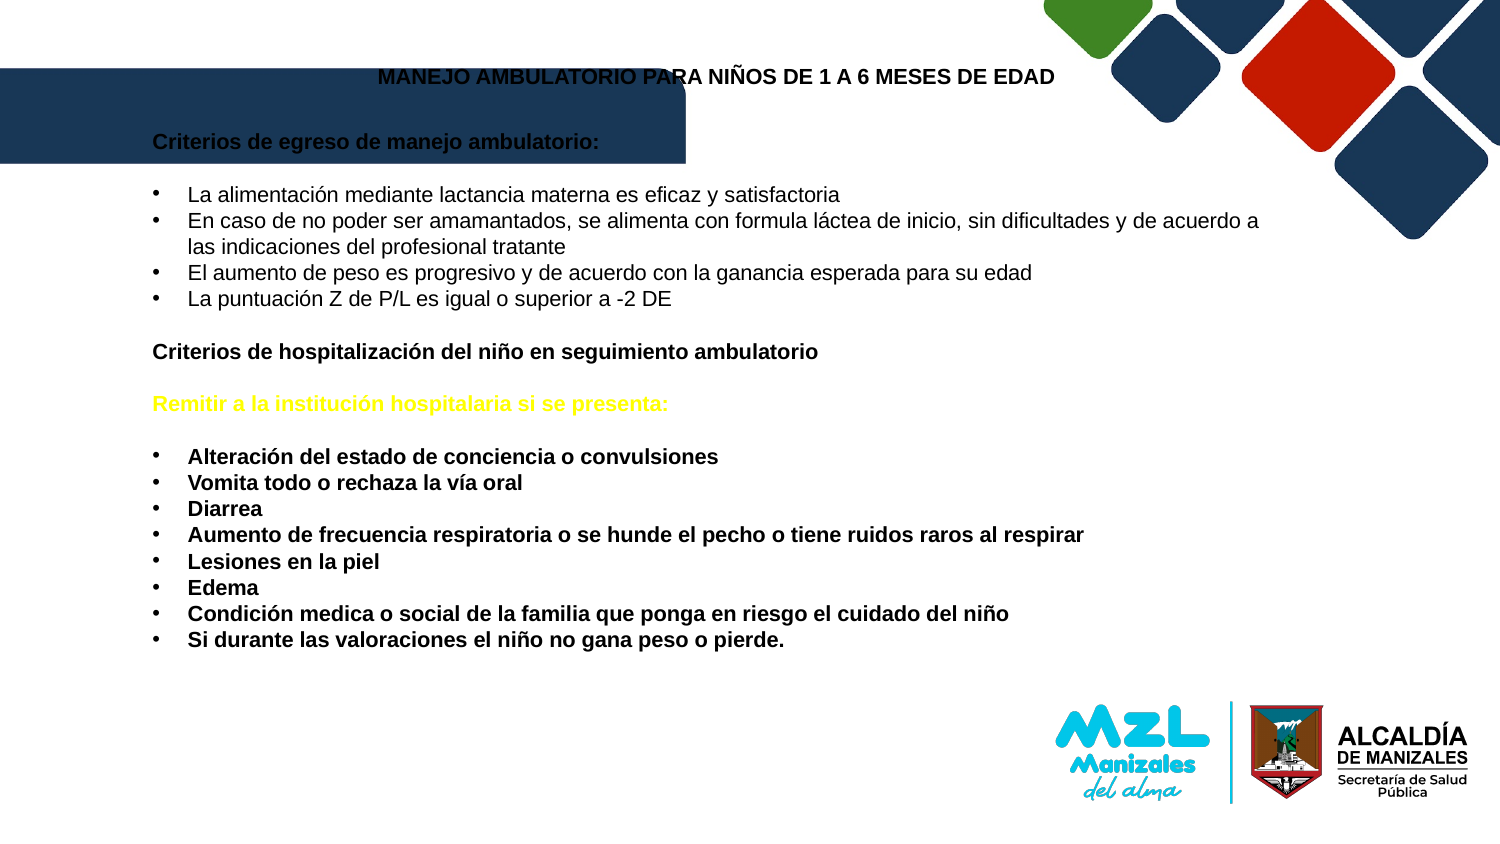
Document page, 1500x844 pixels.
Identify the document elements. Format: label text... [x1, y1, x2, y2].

text_box MANEJO AMBULATORIO PARA NIÑOS DE 1 A 6 MESES DE EDAD [147, 55, 1287, 97]
picture [0, 0, 1500, 844]
text_box Criterios de egreso de manejo ambulatorio: La alimentación mediante lactancia materna es eficaz y satisfactoria En caso de no poder ser amamantados, se alimenta con formula láctea de inicio, sin dificultades y de acuerdo a las indicaciones del profesional tratante El aumento de peso es progresivo y de acuerdo con la ganancia esperada para su edad La puntuación Z de P/L es igual o superior a -2 DE Criterios de hospitalización del niño en seguimiento ambulatorio Remitir a la institución hospitalaria si se presenta: Alteración del estado de conciencia o convulsiones Vomita todo o rechaza la vía oral Diarrea Aumento de frecuencia respiratoria o se hunde el pecho o tiene ruidos raros al respirar Lesiones en la piel Edema Condición medica o social de la familia que ponga en riesgo el cuidado del niño Si durante las valoraciones el niño no gana peso o pierde. [137, 120, 1297, 660]
